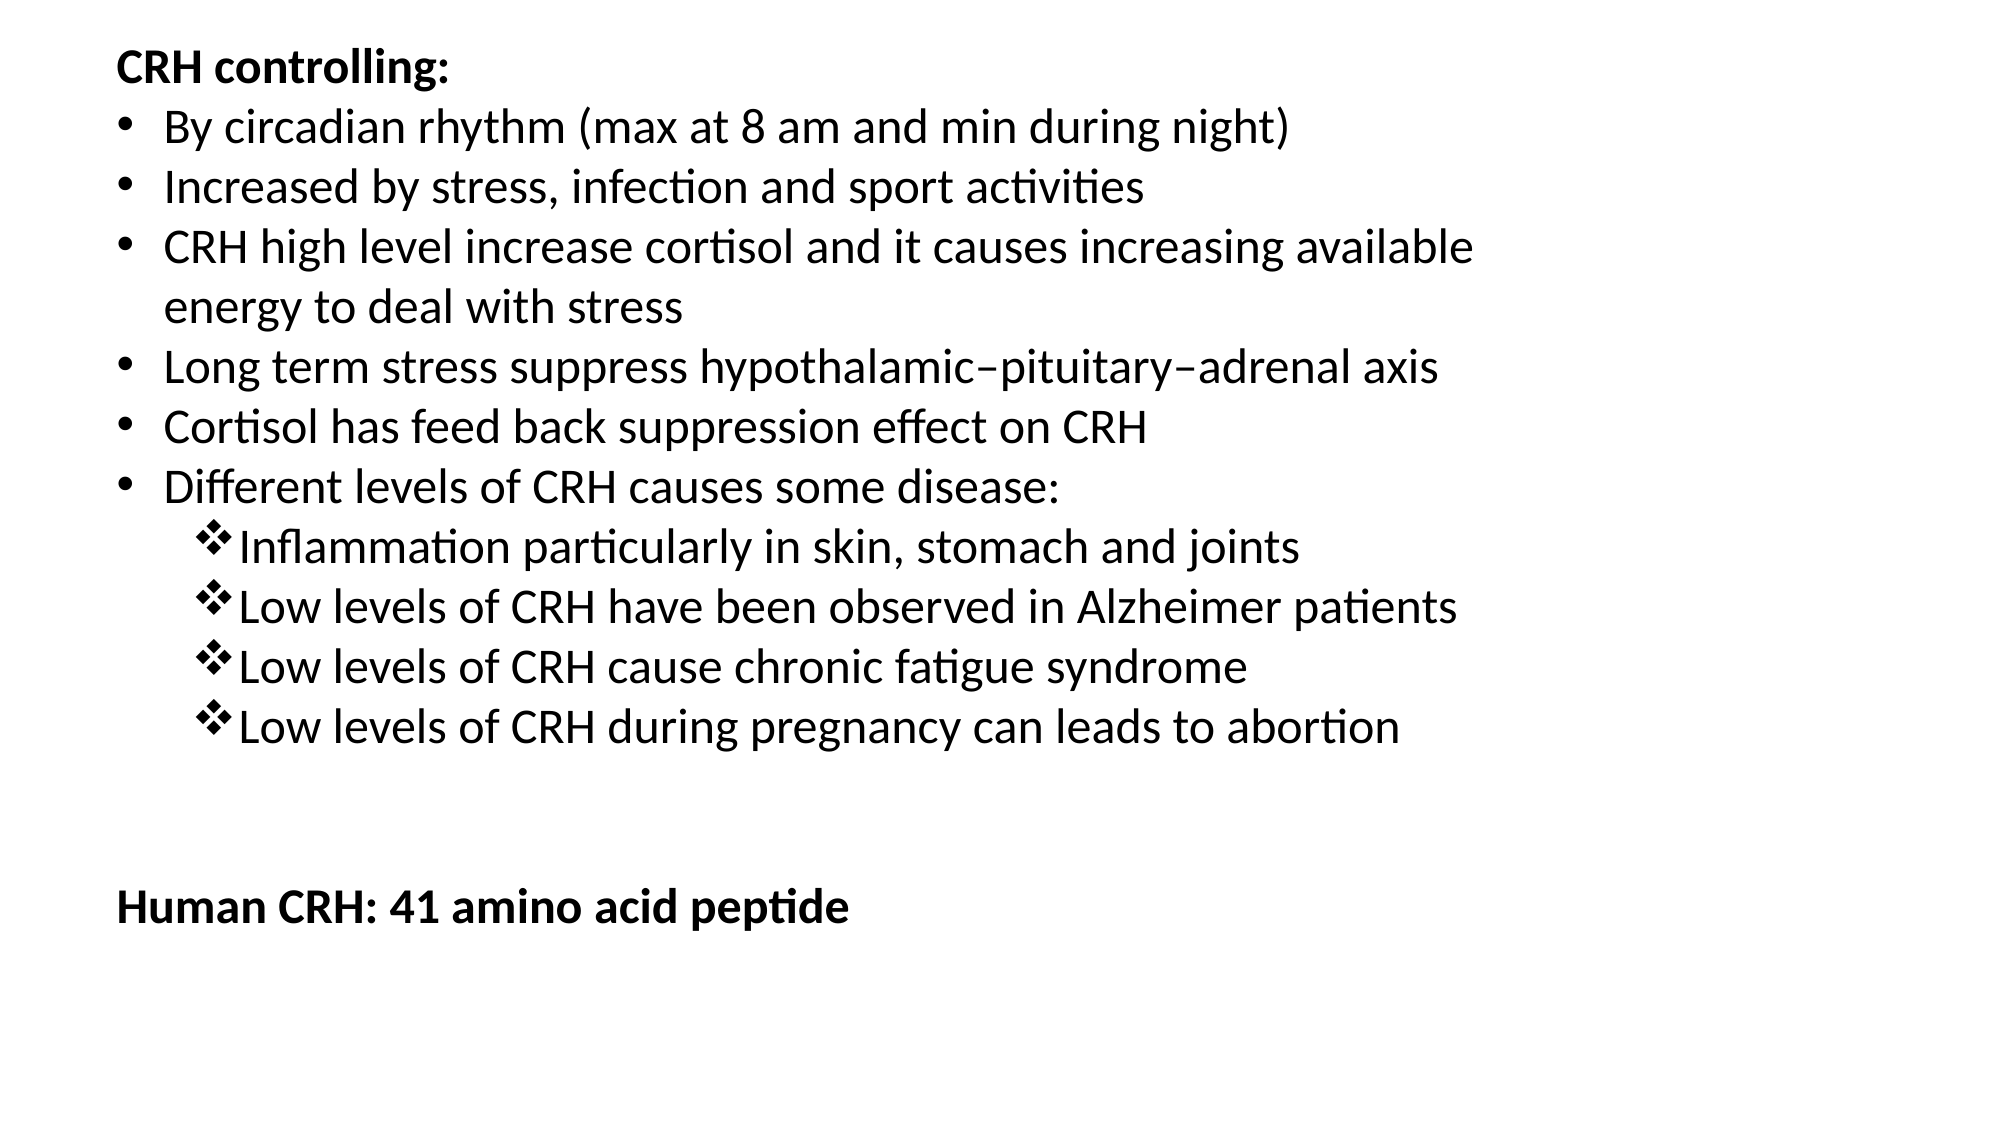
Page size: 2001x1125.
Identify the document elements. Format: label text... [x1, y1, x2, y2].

text_box CRH controlling: By circadian rhythm (max at 8 am and min during night) Increased by stress, infection and sport activities CRH high level increase cortisol and it causes increasing available energy to deal with stress Long term stress suppress hypothalamic–pituitary–adrenal axis Cortisol has feed back suppression effect on CRH Different levels of CRH causes some disease: Inflammation particularly in skin, stomach and joints Low levels of CRH have been observed in Alzheimer patients Low levels of CRH cause chronic fatigue syndrome Low levels of CRH during pregnancy can leads to abortion Human CRH: 41 amino acid peptide [101, 26, 1505, 1001]
